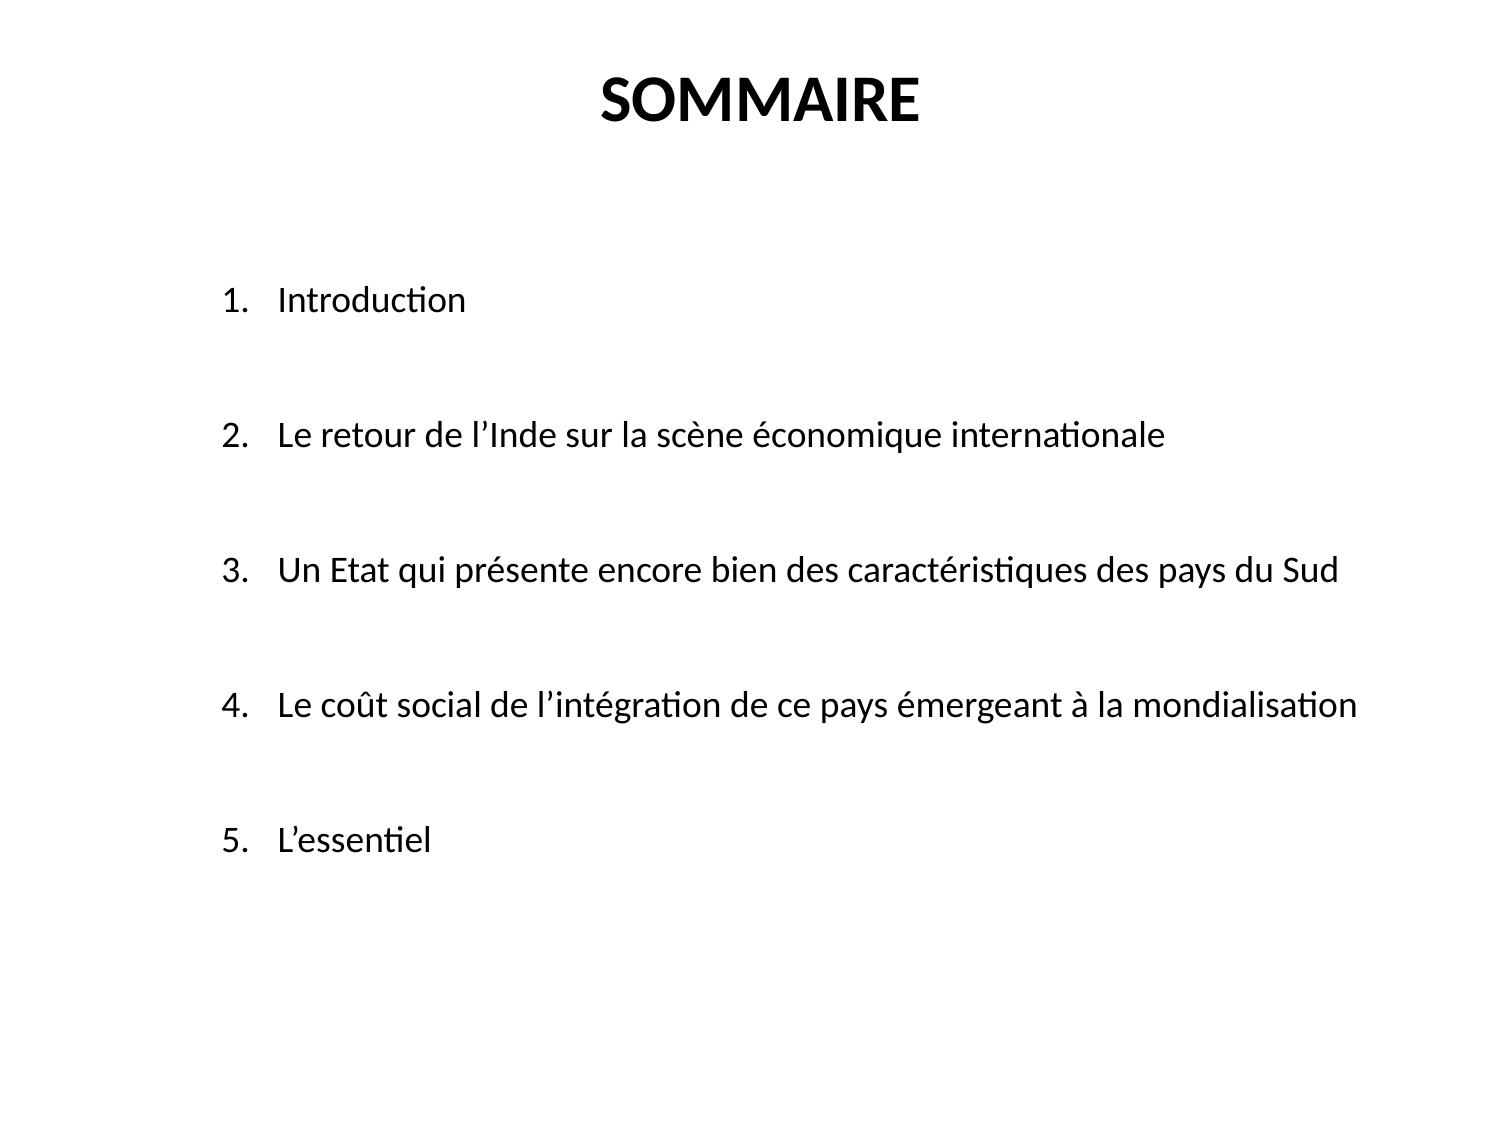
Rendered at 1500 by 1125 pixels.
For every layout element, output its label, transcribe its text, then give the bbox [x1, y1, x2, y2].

text_box SOMMAIRE [585, 47, 939, 143]
text_box Introduction Le retour de l’Inde sur la scène économique internationale Un Etat qui présente encore bien des caractéristiques des pays du Sud Le coût social de l’intégration de ce pays émergeant à la mondialisation L’essentiel [206, 267, 1412, 867]
